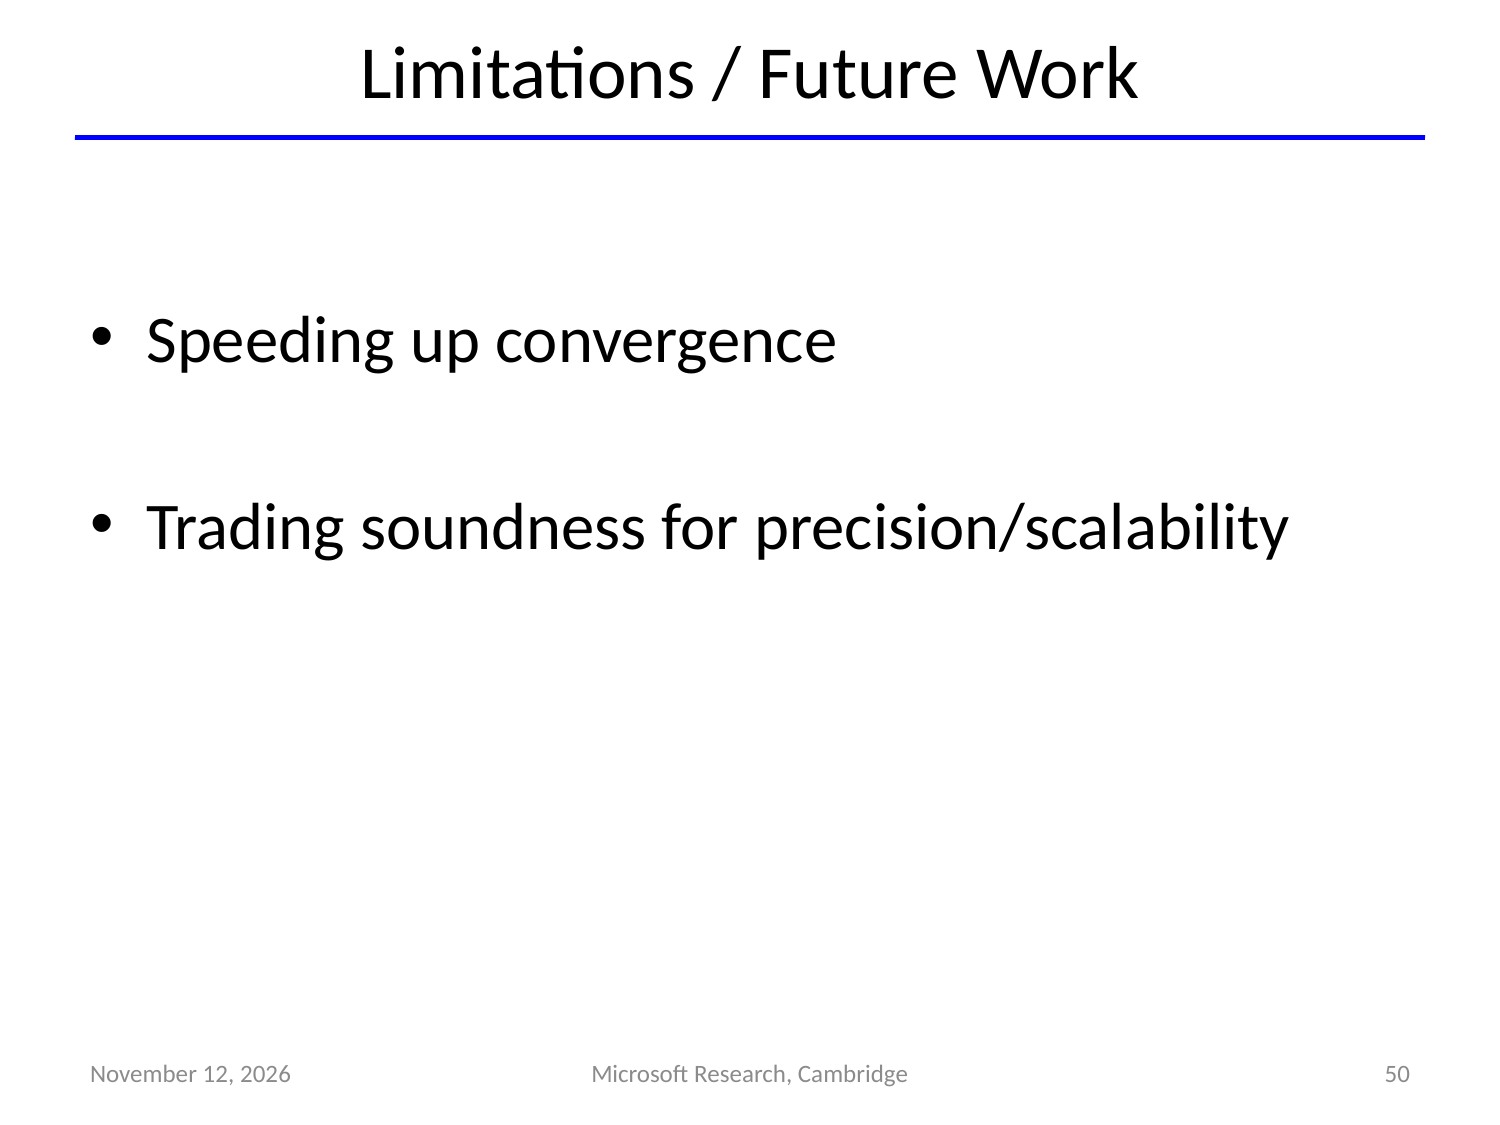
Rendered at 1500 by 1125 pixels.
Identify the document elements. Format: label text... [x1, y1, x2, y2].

footer Microsoft Research, Cambridge [512, 1042, 988, 1103]
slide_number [75, 1042, 425, 1103]
slide_number 50 [1074, 1042, 1425, 1103]
title Limitations / Future Work [75, 0, 1425, 138]
list Speeding up convergence Trading soundness for precision/scalability [75, 195, 1425, 1005]
